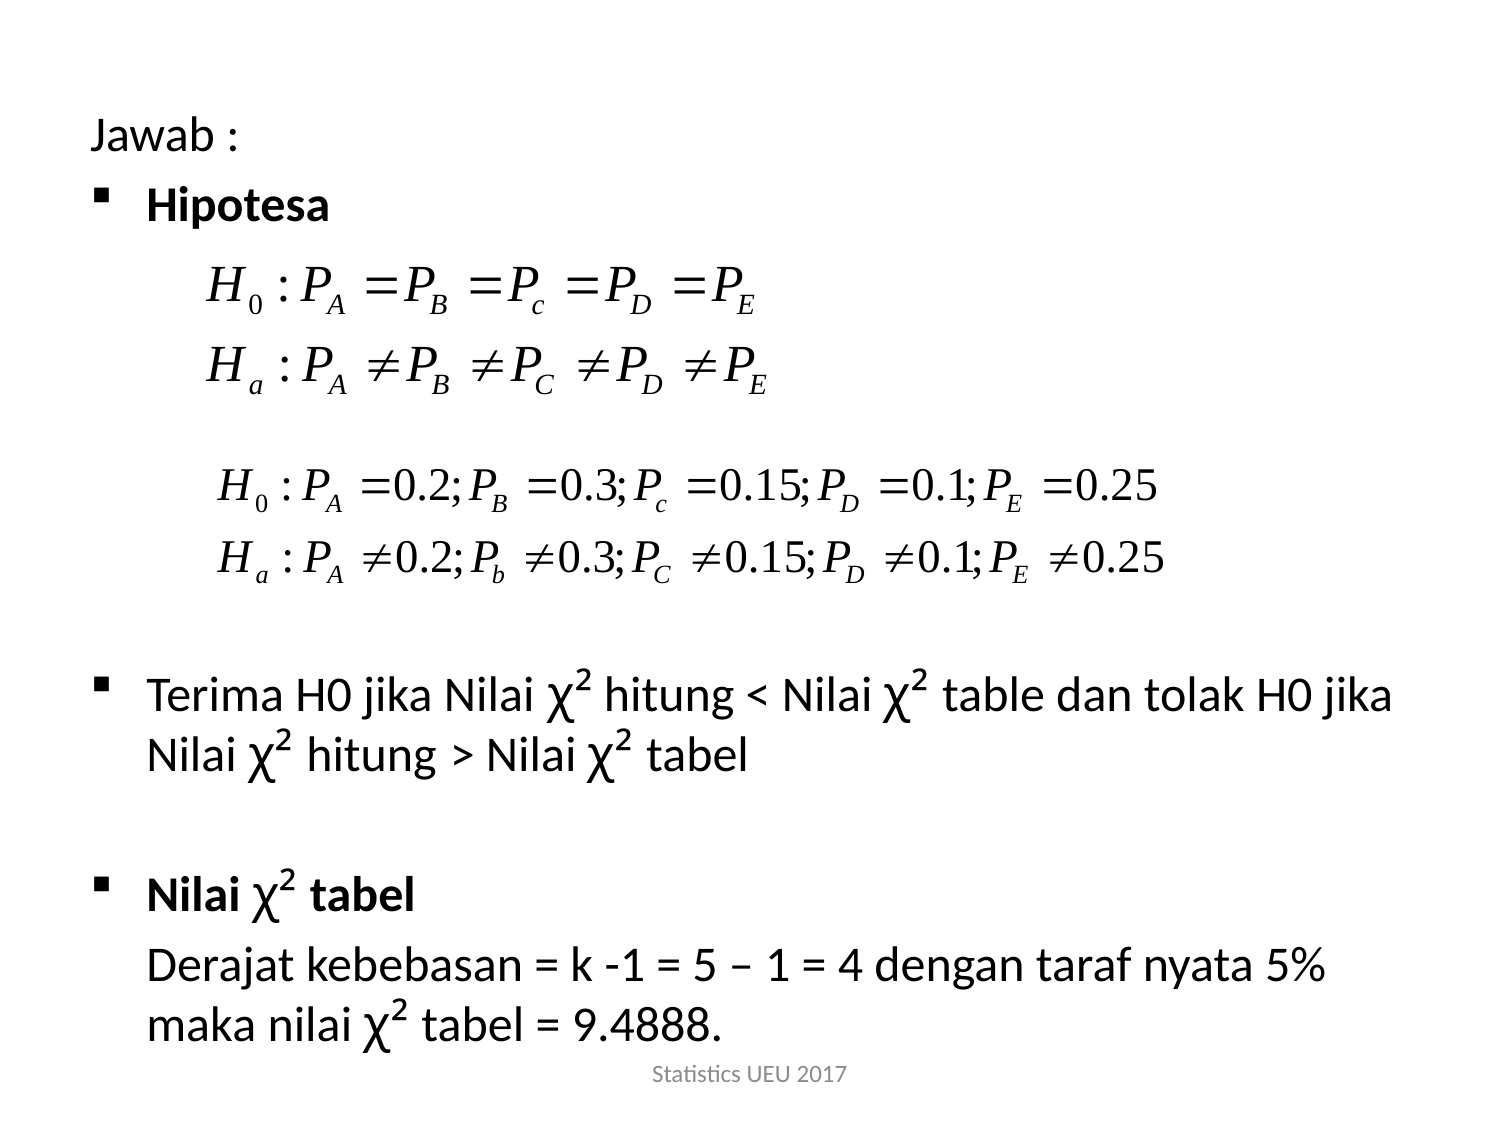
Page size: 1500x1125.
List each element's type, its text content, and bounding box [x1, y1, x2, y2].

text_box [210, 456, 1168, 593]
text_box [198, 253, 776, 404]
footer Statistics UEU 2017 [512, 1042, 988, 1103]
list Jawab : Hipotesa Terima H0 jika Nilai χ² hitung < Nilai χ² table dan tolak H0 jika Nilai χ² hitung > Nilai χ² tabel Nilai χ² tabel Derajat kebebasan = k -1 = 5 – 1 = 4 dengan taraf nyata 5% maka nilai χ² tabel = 9.4888. [74, 93, 1454, 1079]
